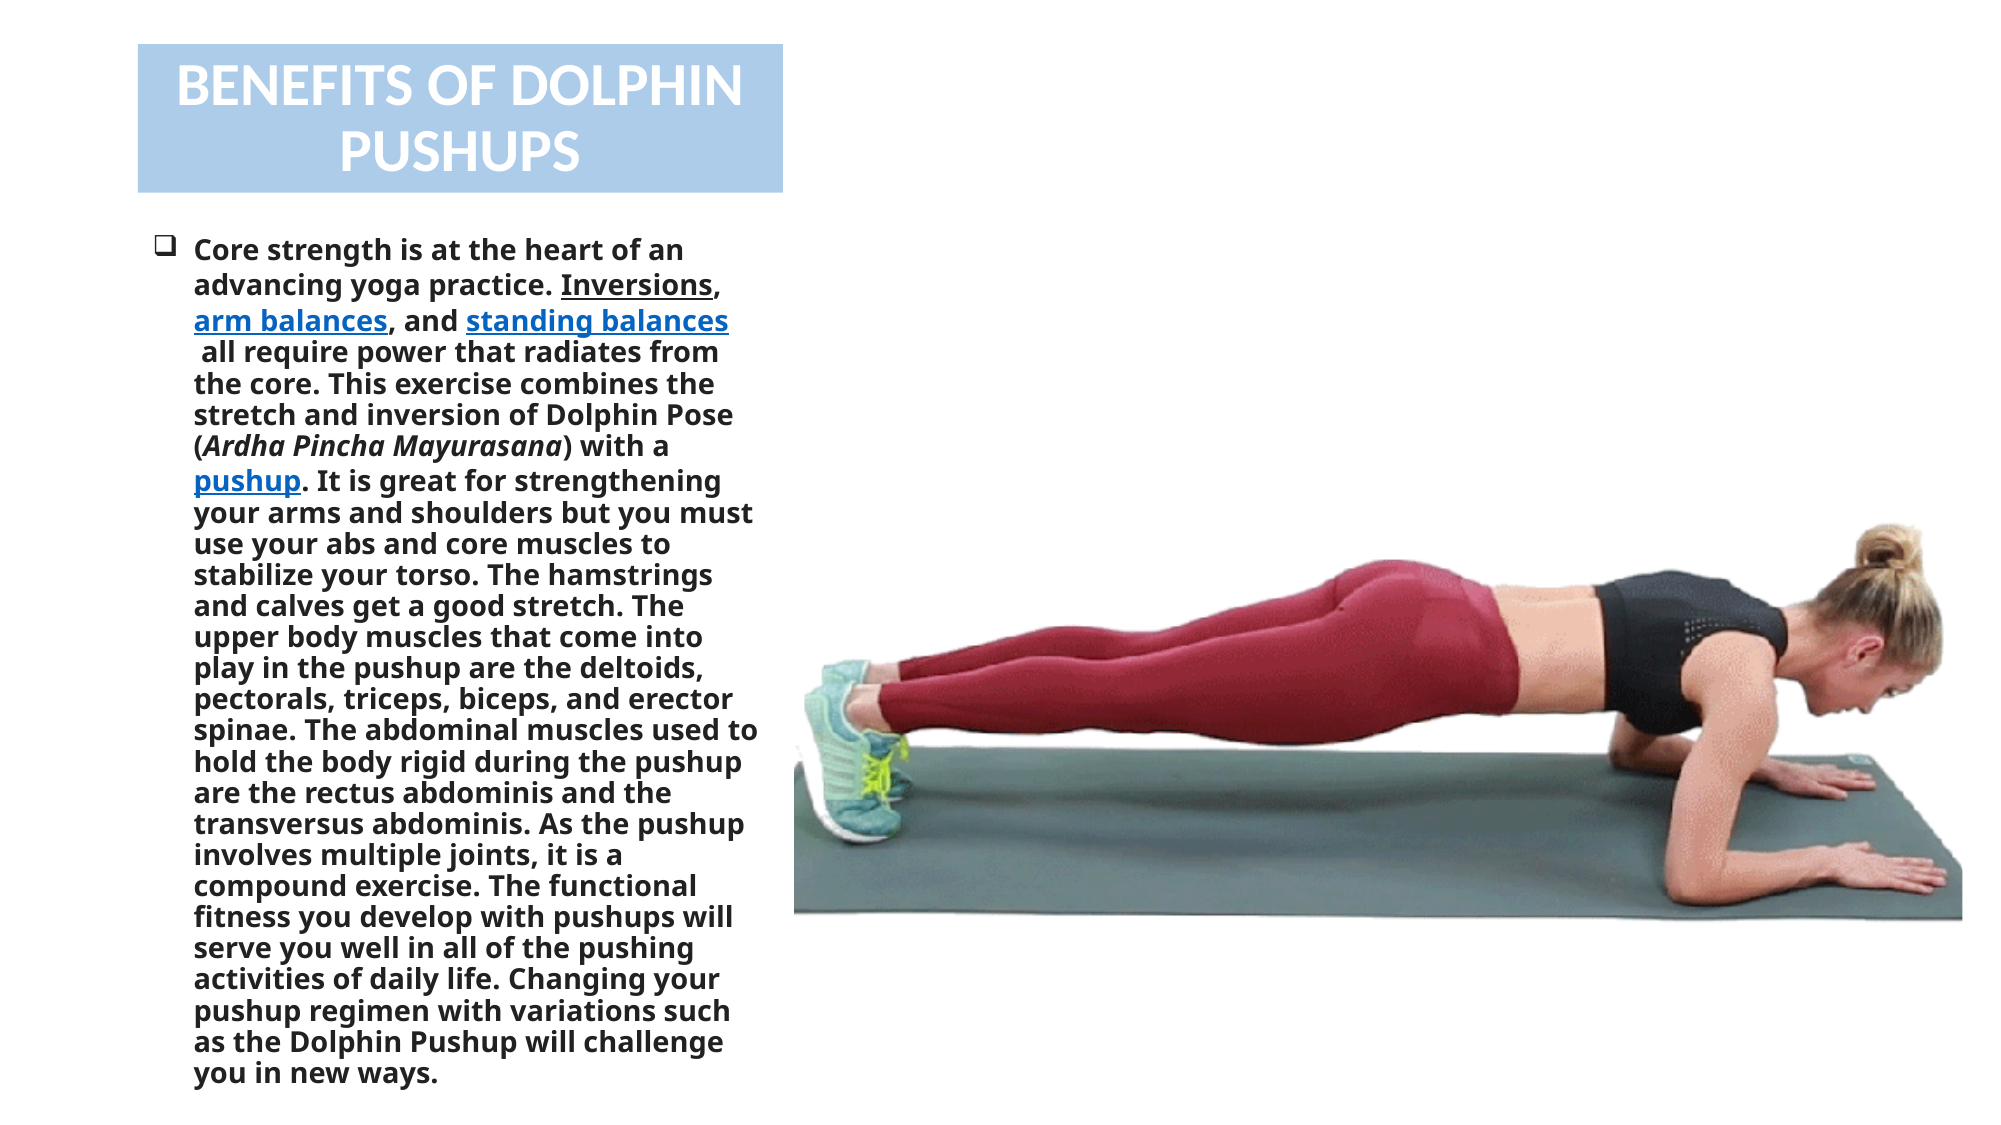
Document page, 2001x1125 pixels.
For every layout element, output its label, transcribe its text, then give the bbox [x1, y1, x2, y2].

list Core strength is at the heart of an advancing yoga practice. Inversions, arm balances, and standing balances all require power that radiates from the core. This exercise combines the stretch and inversion of Dolphin Pose (Ardha Pincha Mayurasana) with a pushup. It is great for strengthening your arms and shoulders but you must use your abs and core muscles to stabilize your torso. The hamstrings and calves get a good stretch. The upper body muscles that come into play in the pushup are the deltoids, pectorals, triceps, biceps, and erector spinae. The abdominal muscles used to hold the body rigid during the pushup are the rectus abdominis and the transversus abdominis. As the pushup involves multiple joints, it is a compound exercise. The functional fitness you develop with pushups will serve you well in all of the pushing activities of daily life. Changing your pushup regimen with variations such as the Dolphin Pushup will challenge you in new ways. [137, 228, 783, 1108]
title BENEFITS OF DOLPHIN PUSHUPS [137, 44, 783, 193]
picture [793, 161, 1963, 962]
